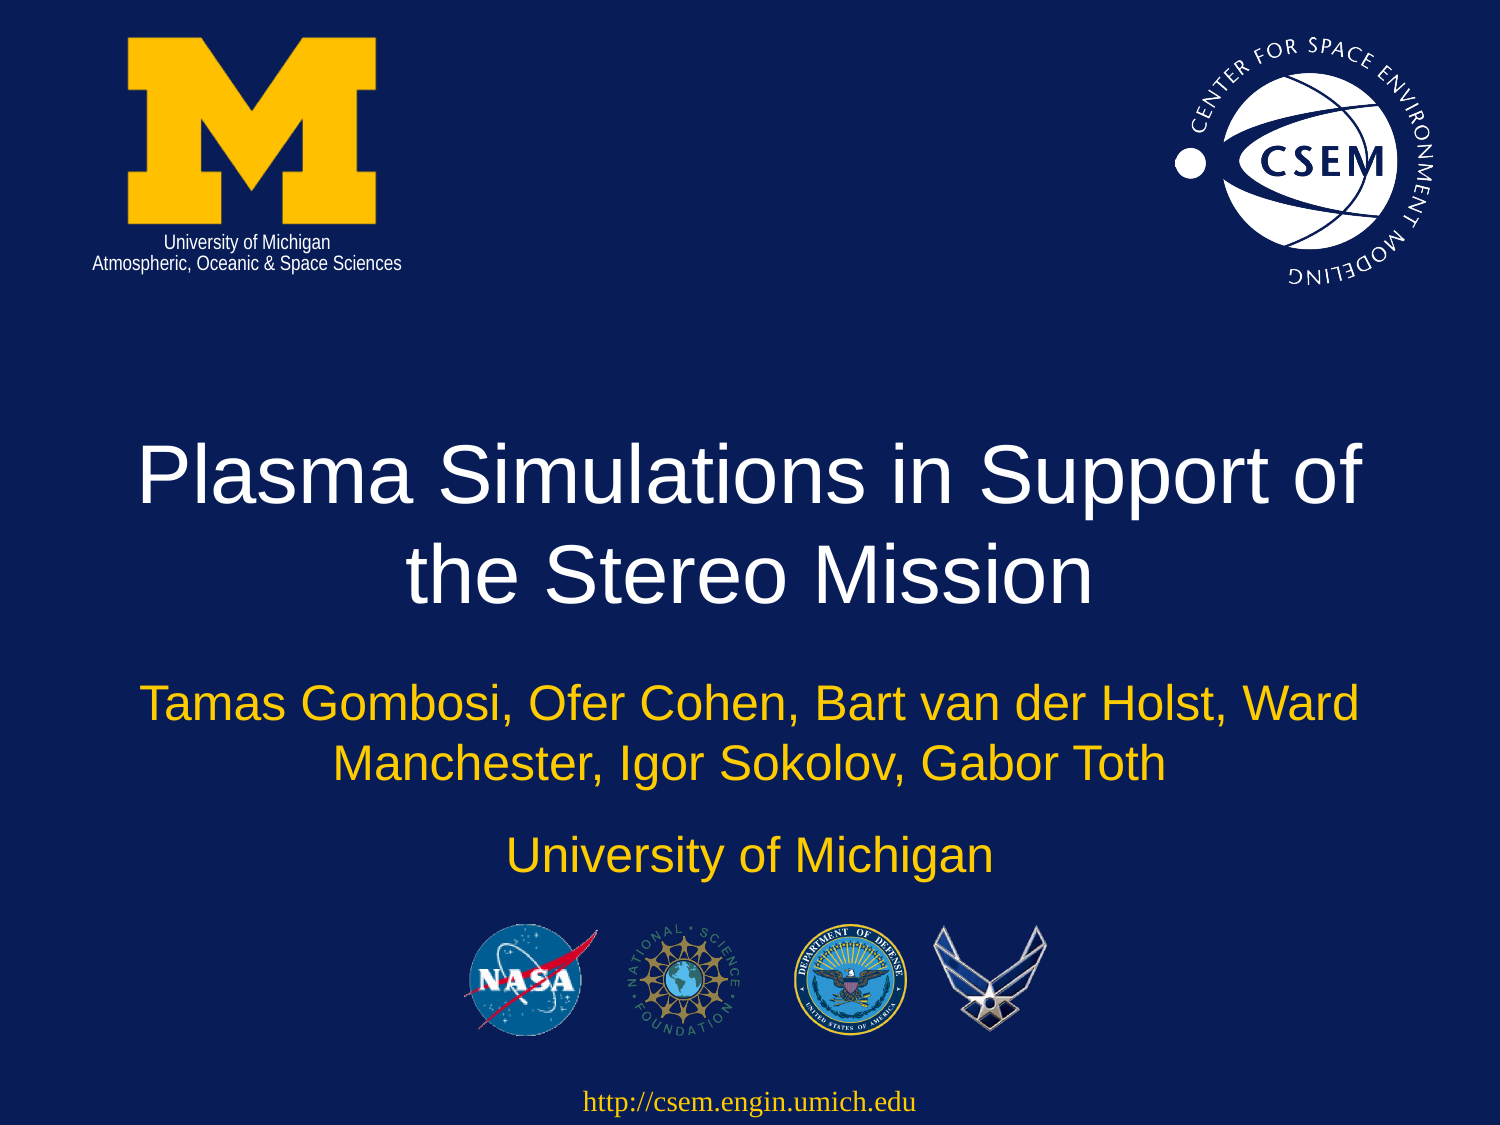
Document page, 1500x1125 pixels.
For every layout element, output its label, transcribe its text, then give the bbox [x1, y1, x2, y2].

title Plasma Simulations in Support of the Stereo Mission [112, 410, 1388, 629]
footer http://csem.engin.umich.edu [512, 1074, 988, 1125]
subtitle Tamas Gombosi, Ofer Cohen, Bart van der Holst, Ward Manchester, Igor Sokolov, Gabor Toth University of Michigan [112, 662, 1388, 894]
picture [930, 924, 1050, 1037]
picture [462, 924, 598, 1036]
picture [1175, 37, 1433, 285]
picture [792, 924, 909, 1037]
picture [125, 37, 380, 225]
picture [627, 924, 740, 1036]
